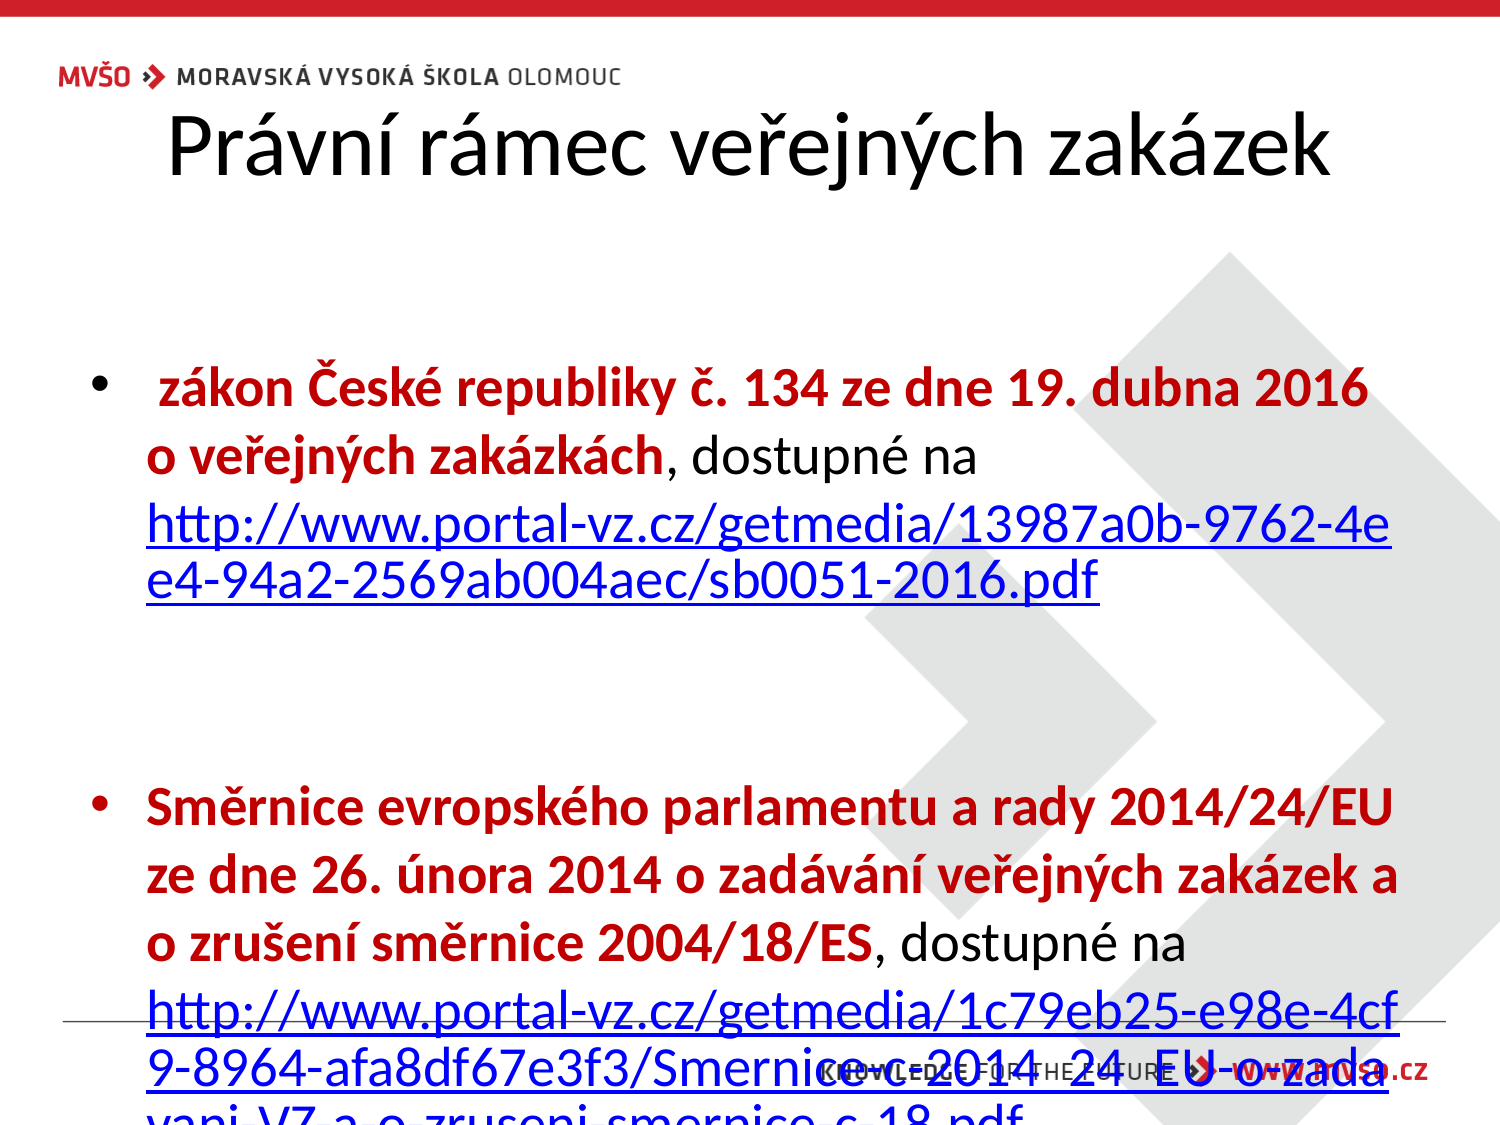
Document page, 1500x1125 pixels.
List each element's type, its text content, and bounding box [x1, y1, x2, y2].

list zákon České republiky č. 134 ze dne 19. dubna 2016 o veřejných zakázkách, dostupné na http://www.portal-vz.cz/getmedia/13987a0b-9762-4ee4-94a2-2569ab004aec/sb0051-2016.pdf Směrnice evropského parlamentu a rady 2014/24/EU ze dne 26. února 2014 o zadávání veřejných zakázek a o zrušení směrnice 2004/18/ES, dostupné na http://www.portal-vz.cz/getmedia/1c79eb25-e98e-4cf9-8964-afa8df67e3f3/Smernice-c-2014_24_EU-o-zadavani-VZ-a-o-zruseni-smernice-c-18.pdf [75, 262, 1425, 1005]
title Právní rámec veřejných zakázek [75, 45, 1425, 233]
picture [0, 0, 1500, 1125]
